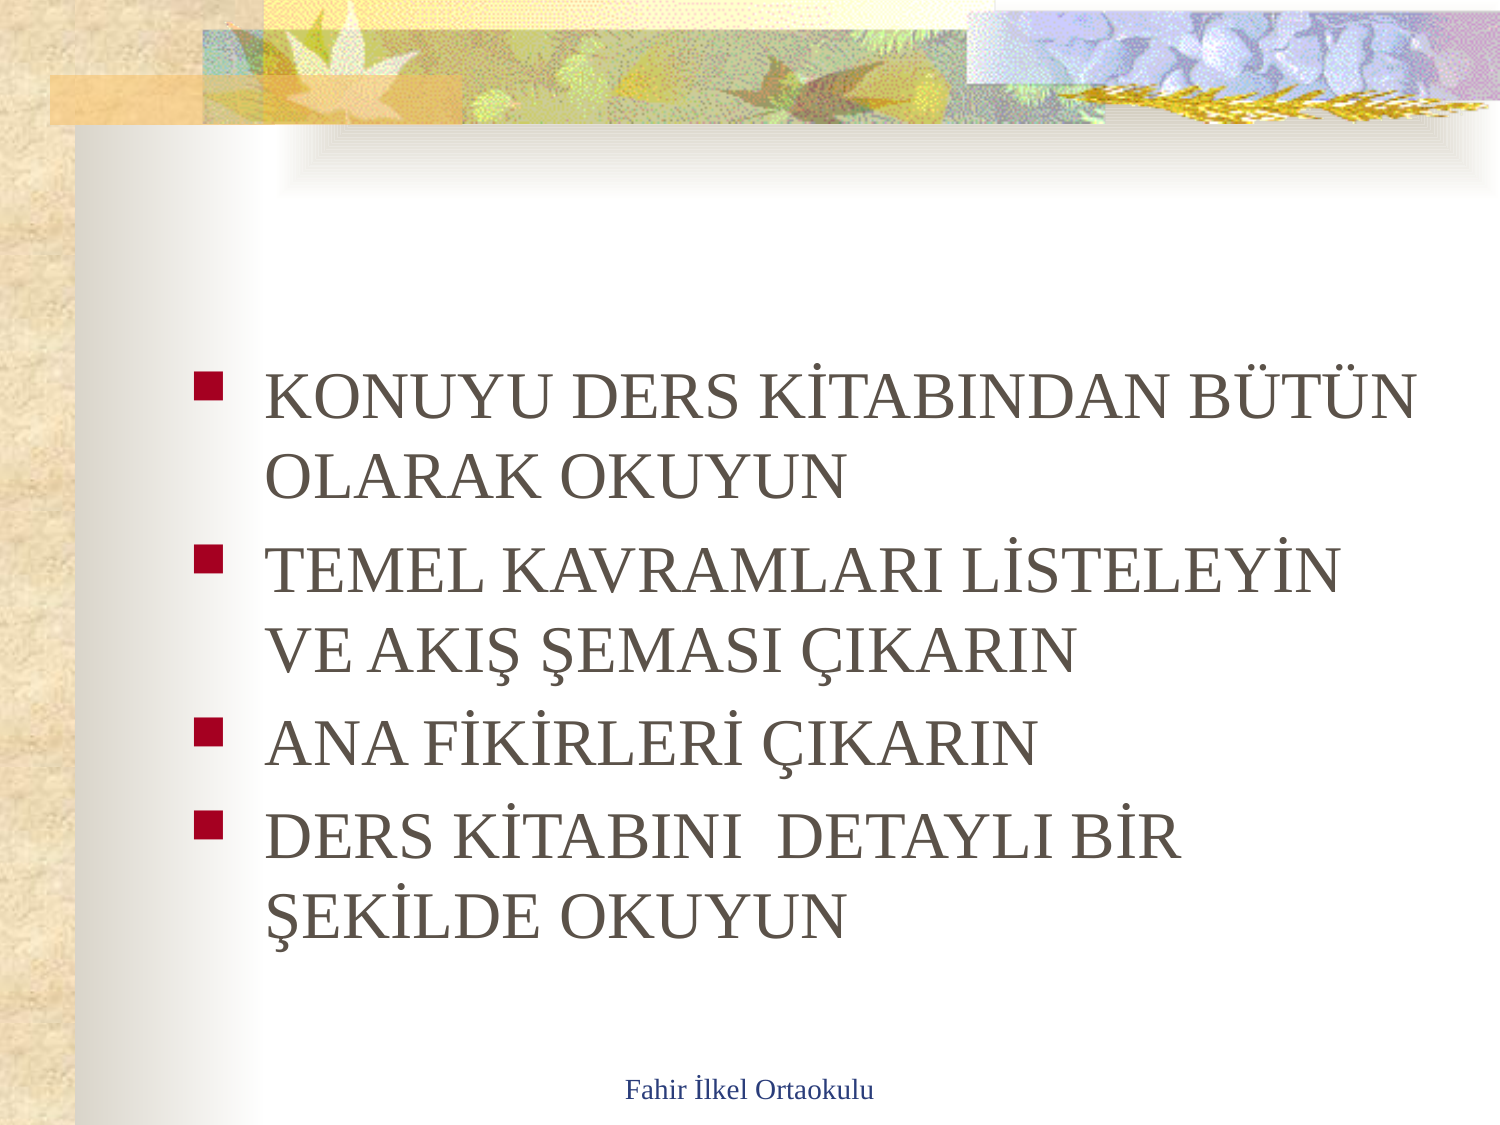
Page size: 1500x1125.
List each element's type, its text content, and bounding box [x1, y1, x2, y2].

picture [0, 0, 1500, 1125]
list KONUYU DERS KİTABINDAN BÜTÜN OLARAK OKUYUN TEMEL KAVRAMLARI LİSTELEYİN VE AKIŞ ŞEMASI ÇIKARIN ANA FİKİRLERİ ÇIKARIN DERS KİTABINI DETAYLI BİR ŞEKİLDE OKUYUN [174, 344, 1451, 1020]
footer Fahir İlkel Ortaokulu [512, 1037, 988, 1113]
